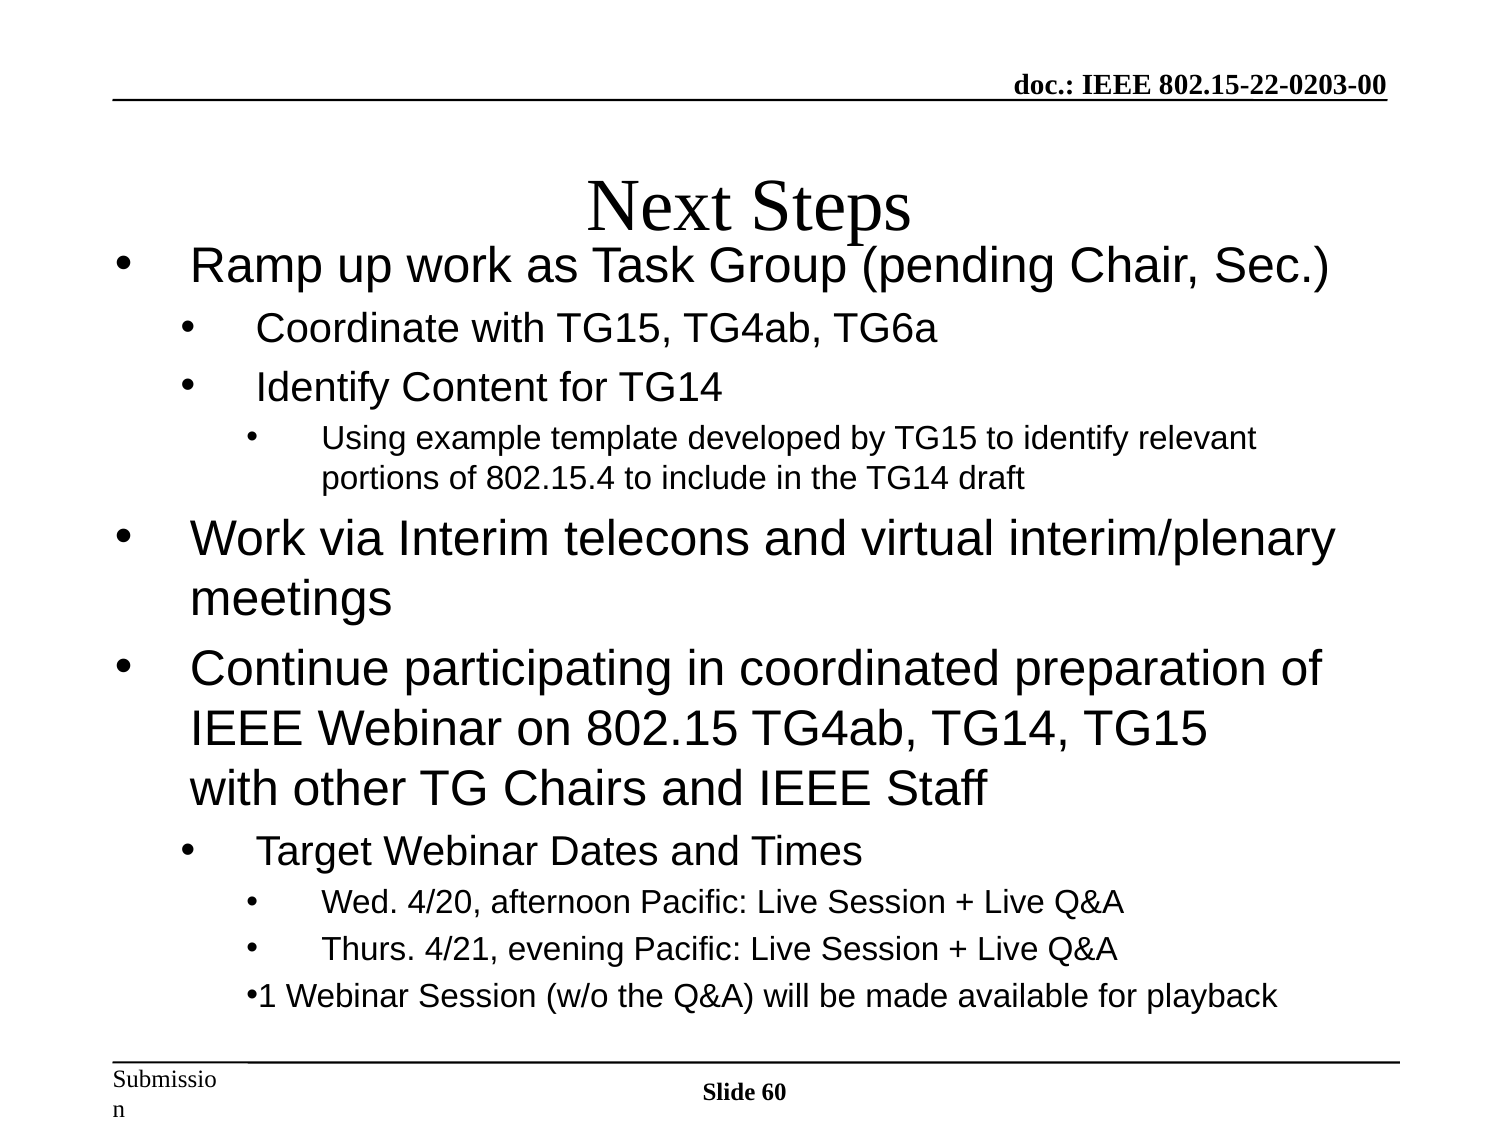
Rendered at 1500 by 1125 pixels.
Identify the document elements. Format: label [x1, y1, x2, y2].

title [112, 112, 1388, 224]
slide_number [690, 1075, 799, 1115]
list [99, 224, 1399, 1024]
